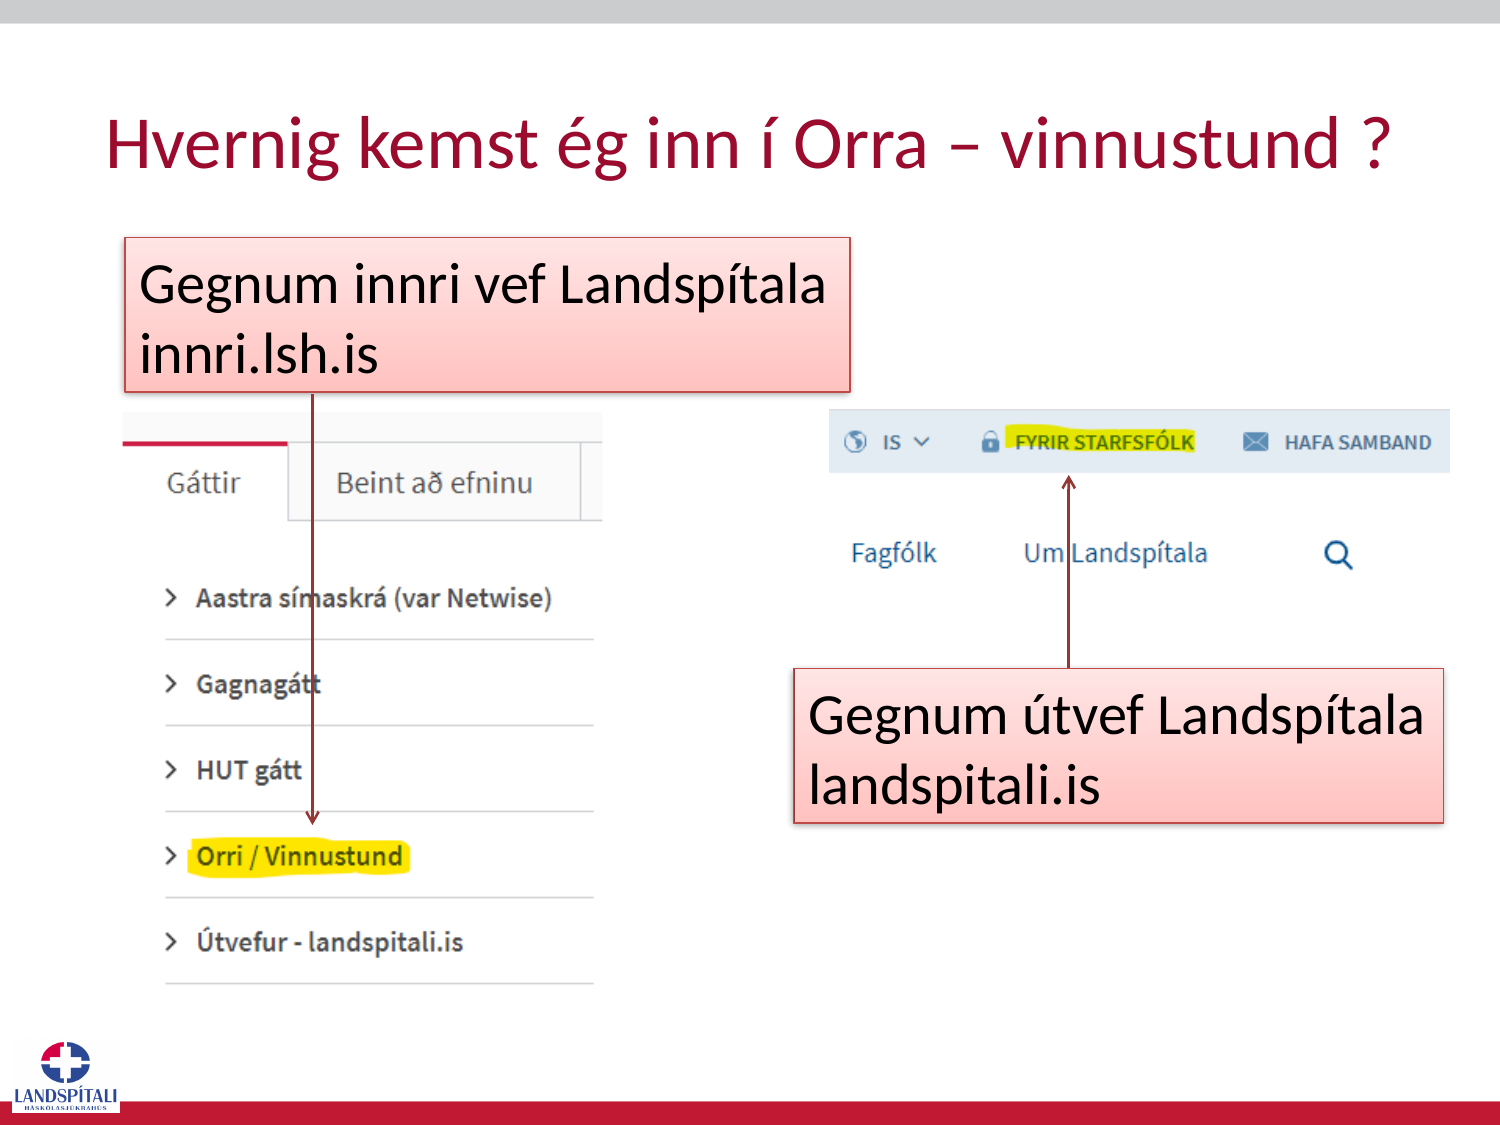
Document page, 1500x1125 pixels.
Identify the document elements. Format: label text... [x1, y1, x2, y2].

title Hvernig kemst ég inn í Orra – vinnustund ? [74, 44, 1426, 233]
text_box Gegnum innri vef Landspítala innri.lsh.is [124, 237, 851, 393]
picture [829, 409, 1451, 626]
text_box Gegnum útvef Landspítala landspitali.is [793, 668, 1444, 824]
picture [12, 1037, 120, 1113]
picture [122, 412, 603, 988]
